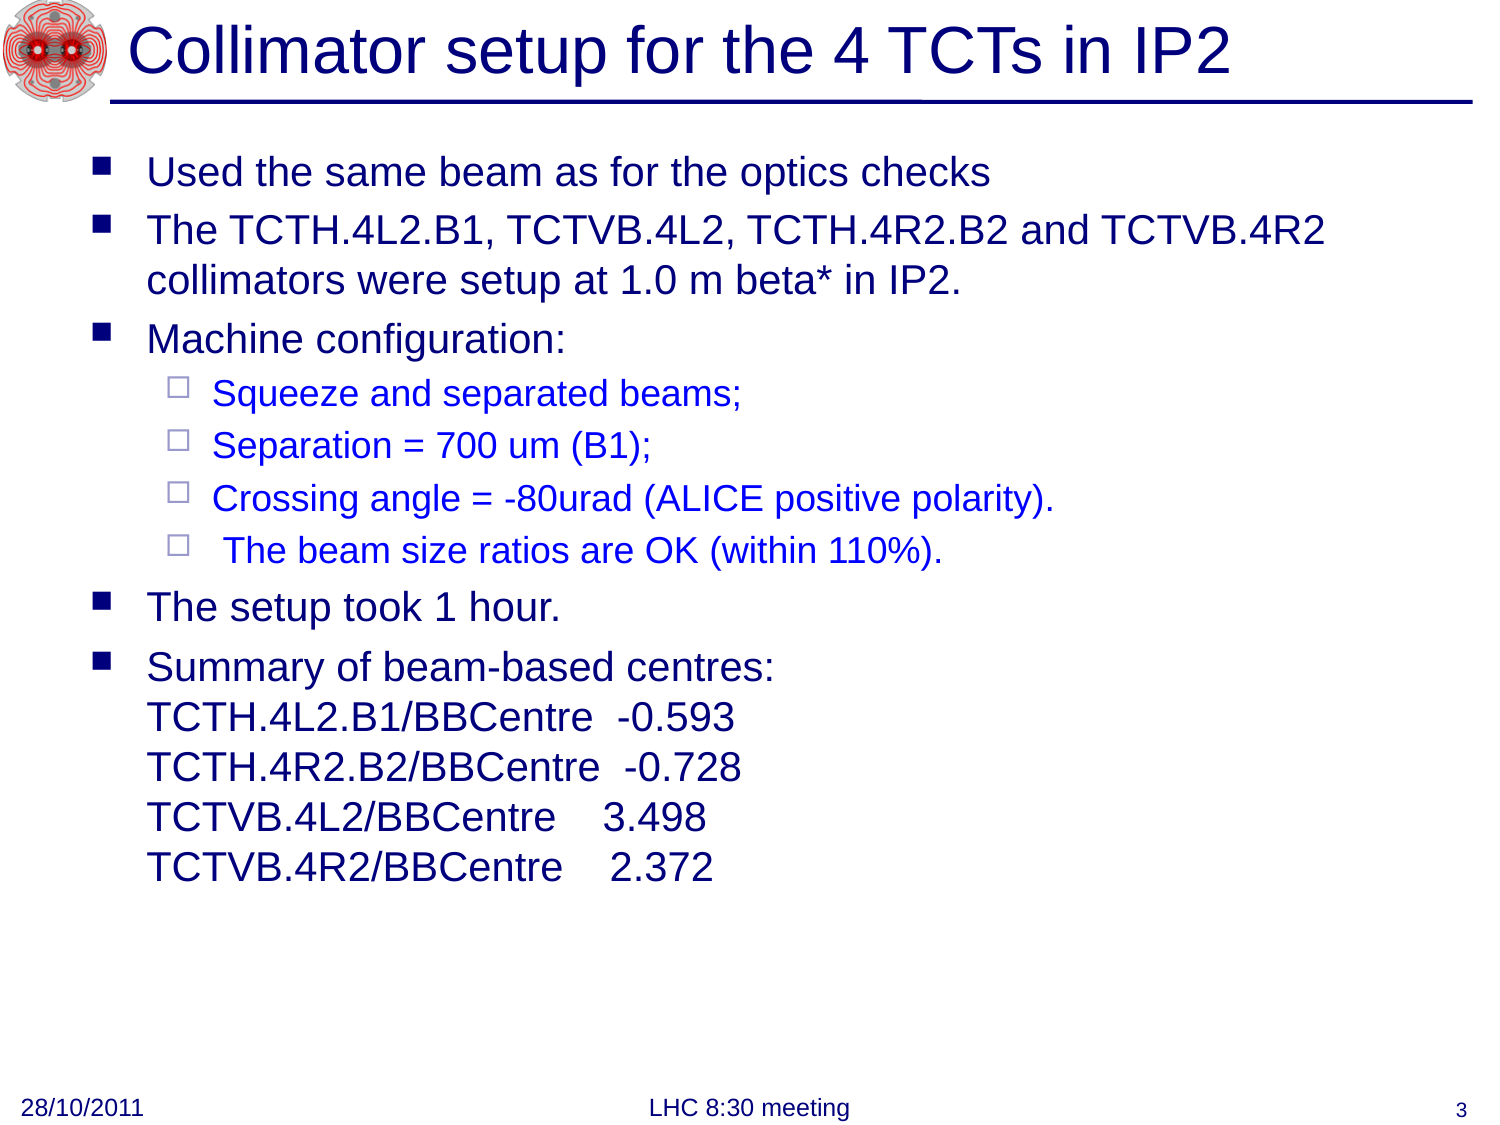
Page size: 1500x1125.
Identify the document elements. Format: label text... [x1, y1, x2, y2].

slide_number 3 [1131, 1087, 1483, 1125]
footer LHC 8:30 meeting [512, 1087, 988, 1125]
title Collimator setup for the 4 TCTs in IP2 [111, 3, 1463, 91]
picture [0, 0, 108, 103]
list Used the same beam as for the optics checks The TCTH.4L2.B1, TCTVB.4L2, TCTH.4R2.B2 and TCTVB.4R2 collimators were setup at 1.0 m beta* in IP2. Machine configuration: Squeeze and separated beams; Separation = 700 um (B1); Crossing angle = -80urad (ALICE positive polarity). The beam size ratios are OK (within 110%). The setup took 1 hour. Summary of beam-based centres: TCTH.4L2.B1/BBCentre -0.593 TCTH.4R2.B2/BBCentre -0.728 TCTVB.4L2/BBCentre 3.498 TCTVB.4R2/BBCentre 2.372 [74, 136, 1426, 976]
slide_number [5, 1085, 356, 1125]
